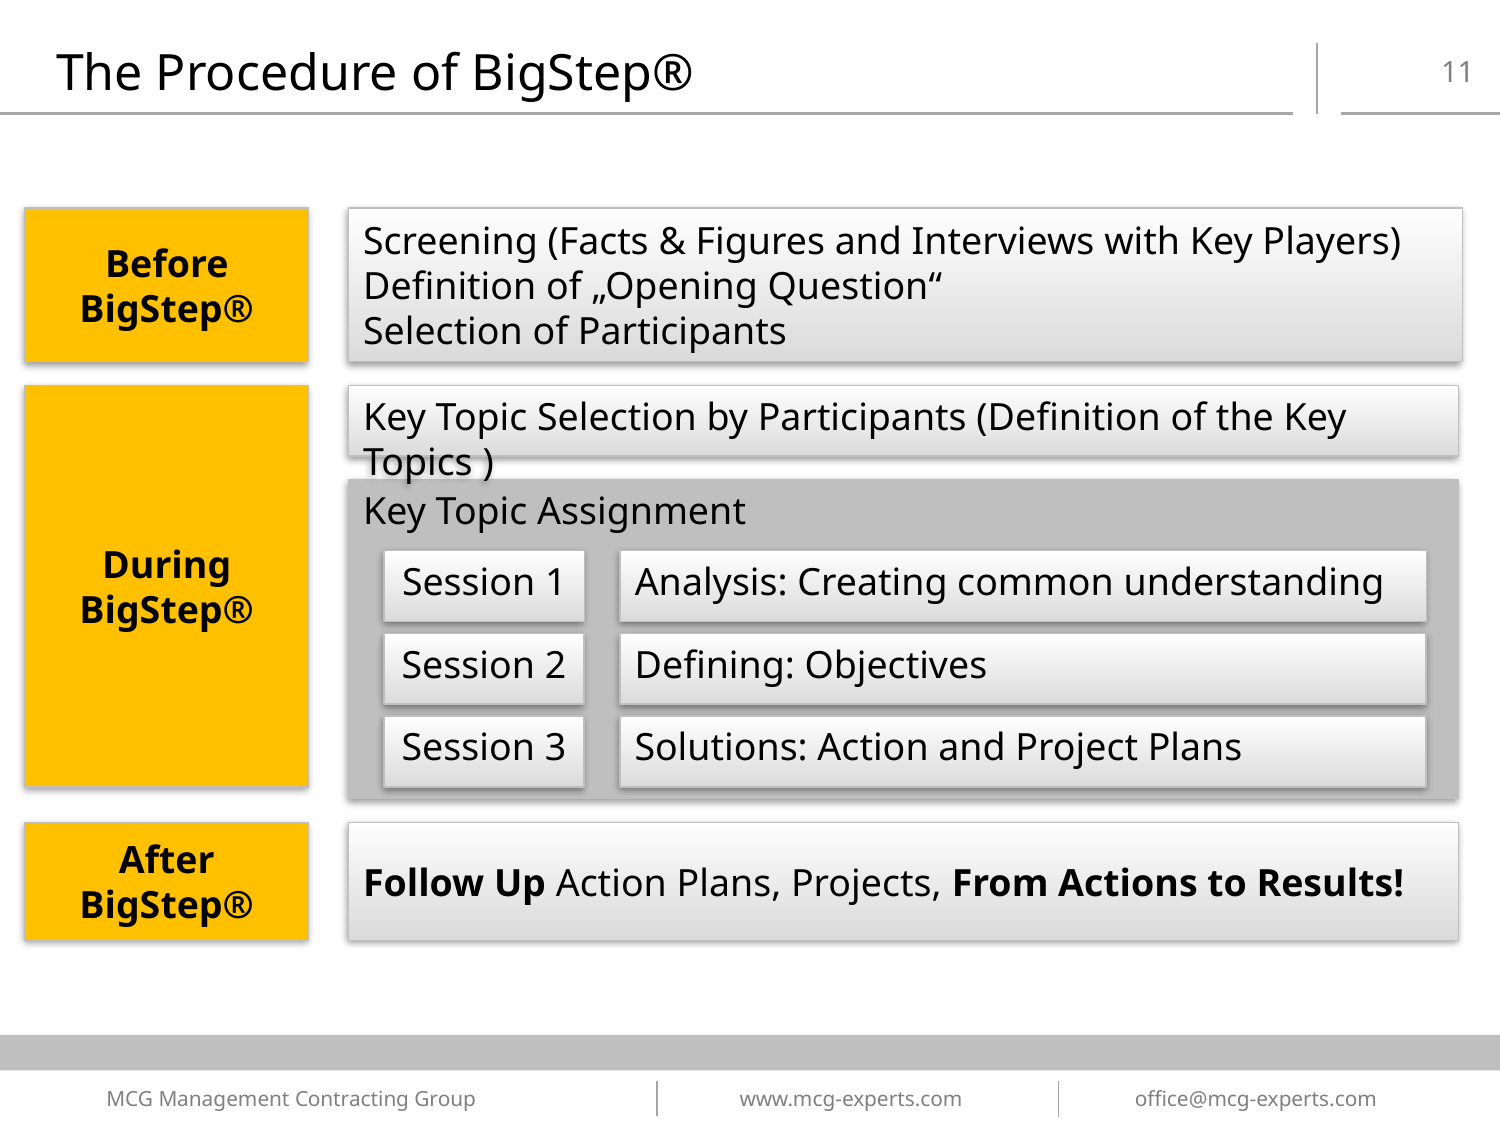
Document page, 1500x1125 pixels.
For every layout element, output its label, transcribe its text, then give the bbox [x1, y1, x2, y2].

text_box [24, 207, 1463, 941]
list The Procedure of BigStep® [41, 30, 1258, 111]
